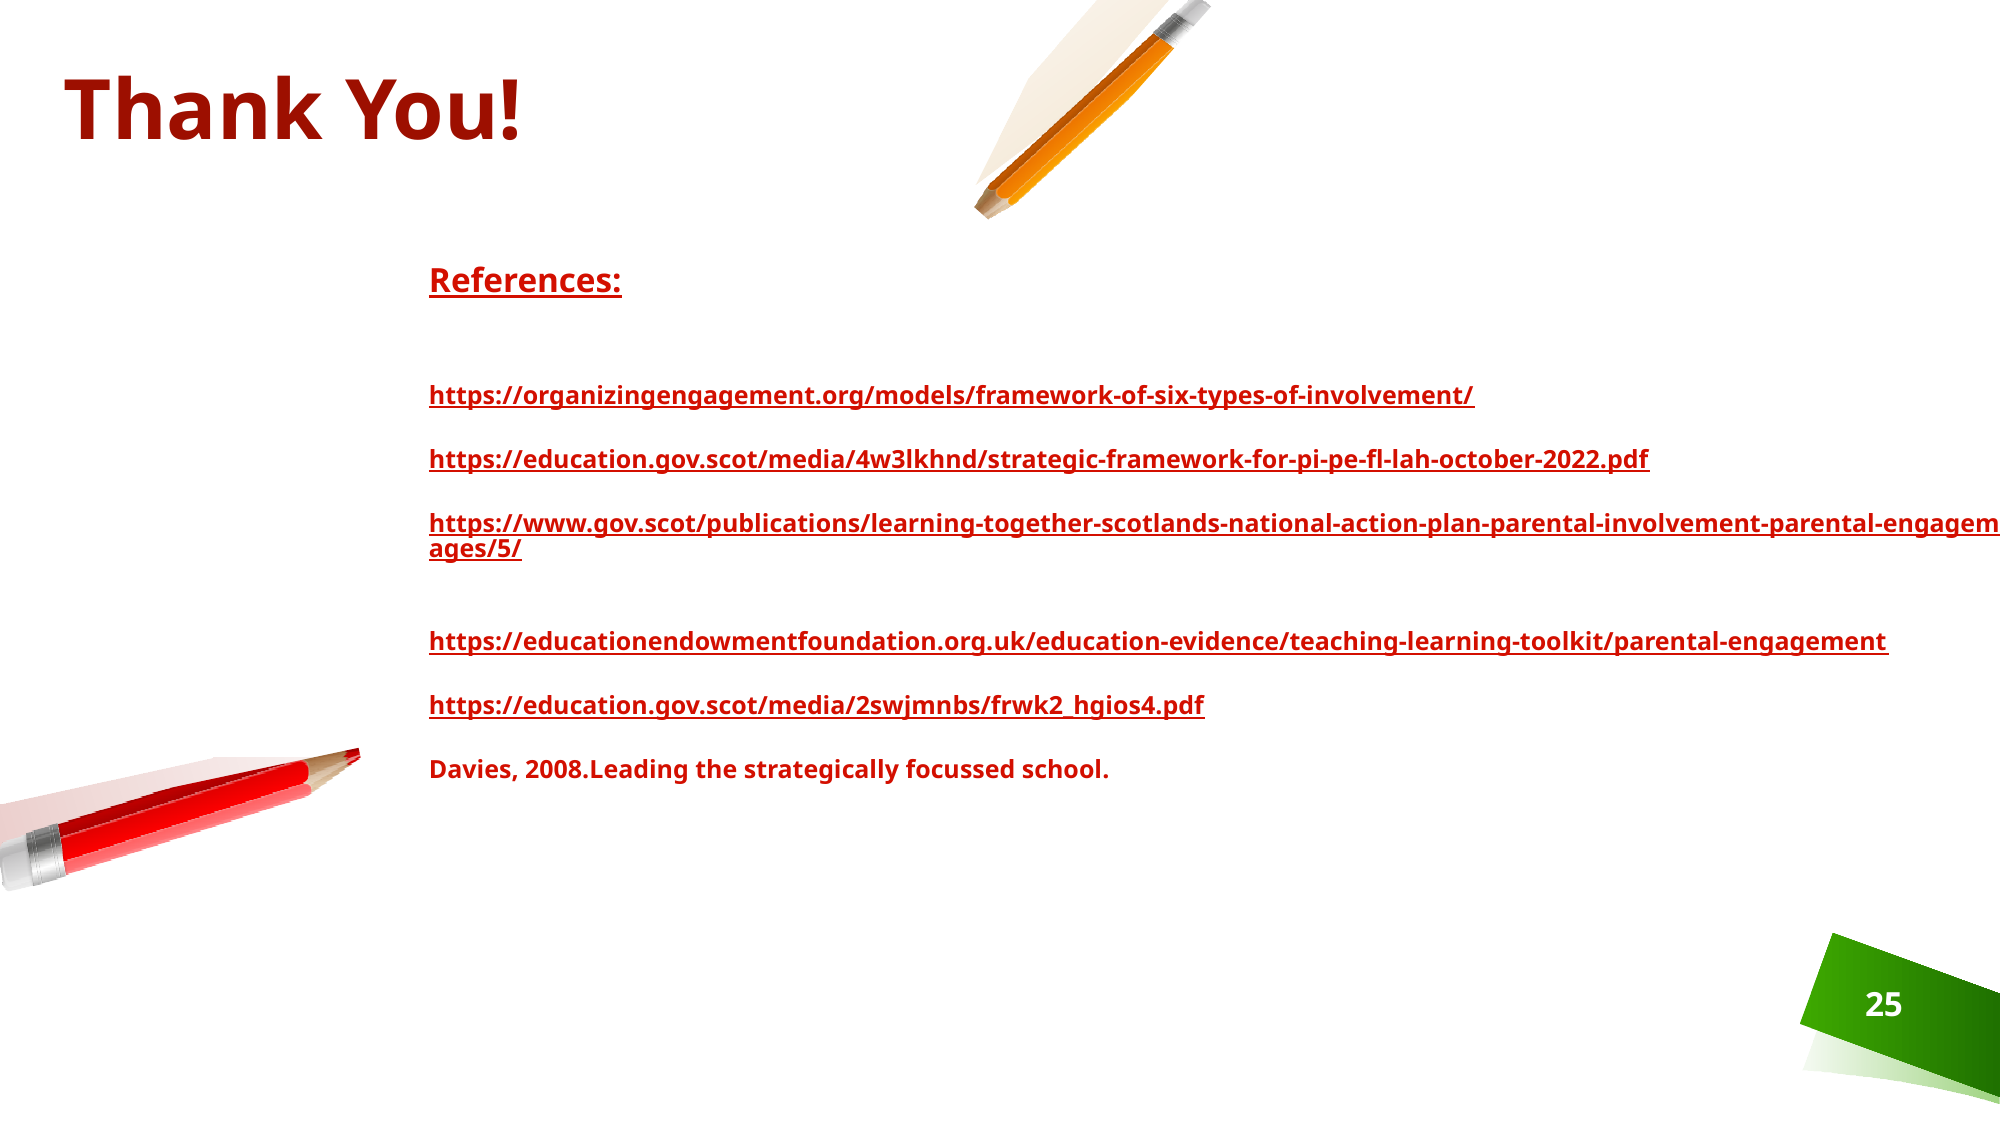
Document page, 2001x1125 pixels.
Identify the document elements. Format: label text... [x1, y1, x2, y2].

picture [0, 747, 373, 894]
picture [956, 0, 1217, 237]
text_box Thank You! [49, 60, 840, 278]
slide_number 25 [1831, 975, 1937, 1036]
footer References: https://organizingengagement.org/models/framework-of-six-types-of-involvement/ https://education.gov.scot/media/4w3lkhnd/strategic-framework-for-pi-pe-fl-lah-october-2022.pdf https://www.gov.scot/publications/learning-together-scotlands-national-action-plan-parental-involvement-parental-engagement/pages/5/ https://educationendowmentfoundation.org.uk/education-evidence/teaching-learning-toolkit/parental-engagement https://education.gov.scot/media/2swjmnbs/frwk2_hgios4.pdf Davies, 2008.Leading the strategically focussed school. [428, 317, 2000, 891]
